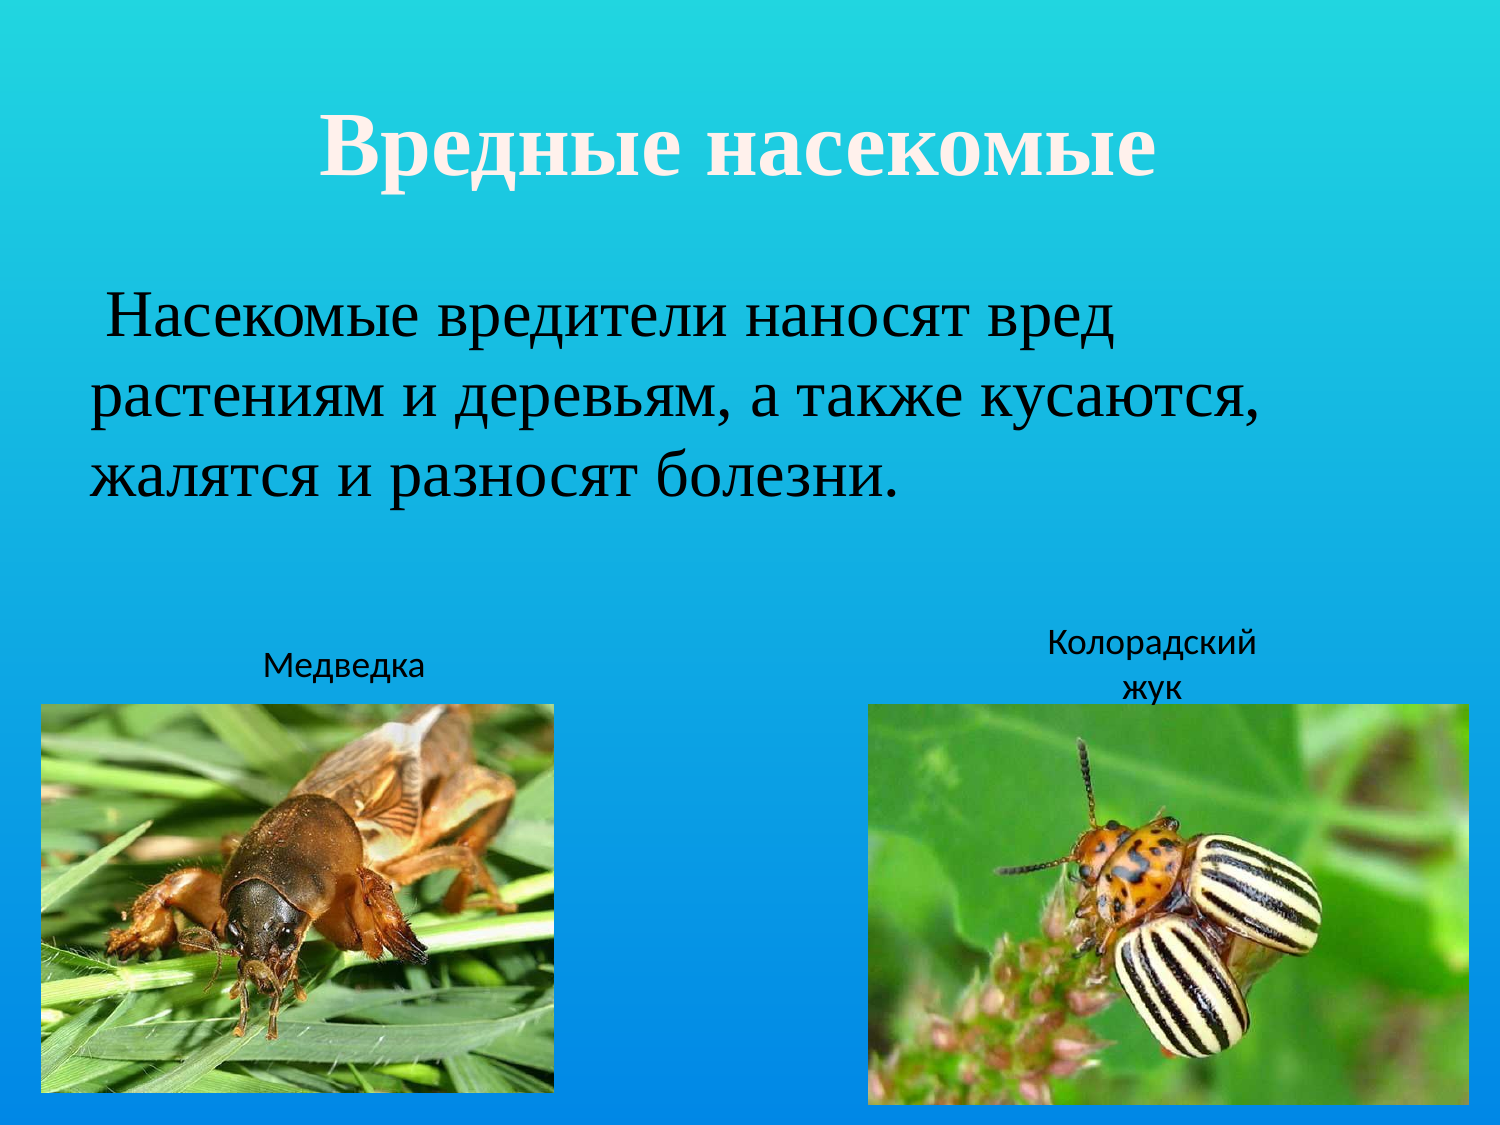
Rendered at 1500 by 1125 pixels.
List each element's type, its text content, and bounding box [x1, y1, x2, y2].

title Вредные насекомые [75, 45, 1425, 233]
list Насекомые вредители наносят вред растениям и деревьям, а также кусаются, жалятся и разносят болезни. [75, 262, 1425, 1005]
picture [40, 705, 554, 1093]
picture [35, 891, 39, 902]
text_box Колорадский жук [1022, 609, 1283, 702]
picture [867, 704, 1469, 1105]
text_box Медведка [206, 632, 491, 693]
